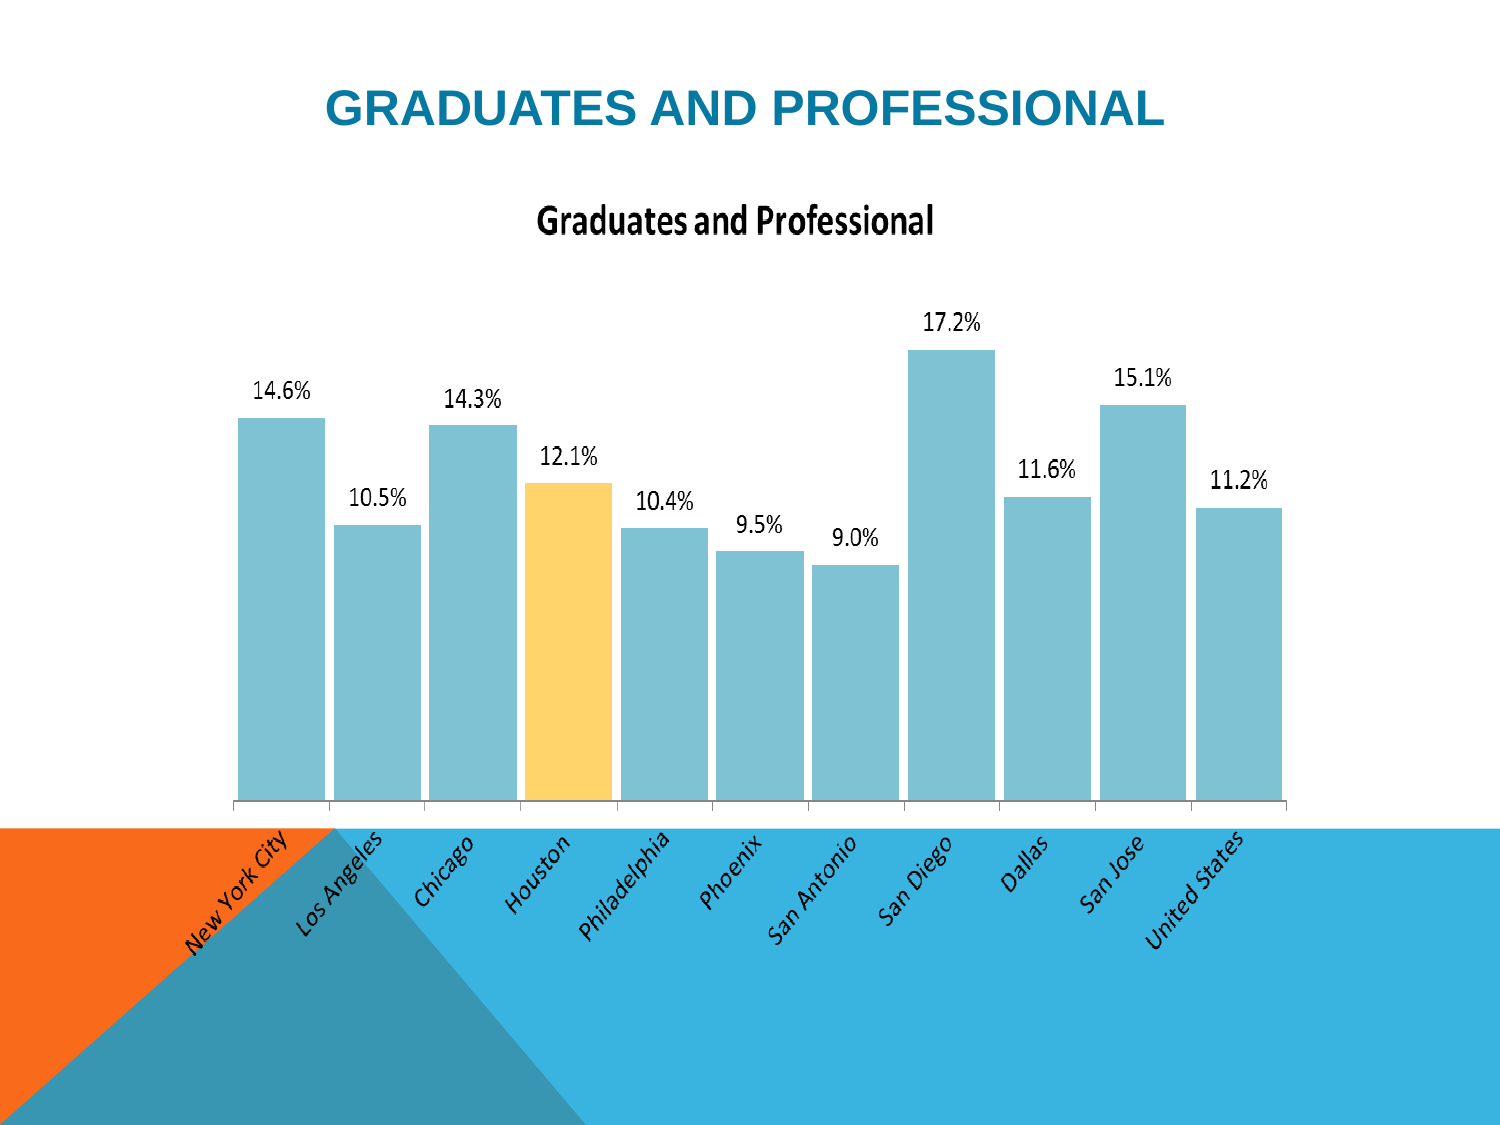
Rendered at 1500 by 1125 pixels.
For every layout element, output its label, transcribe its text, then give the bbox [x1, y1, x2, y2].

title Graduates and professional [135, 60, 1369, 150]
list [162, 174, 1308, 988]
